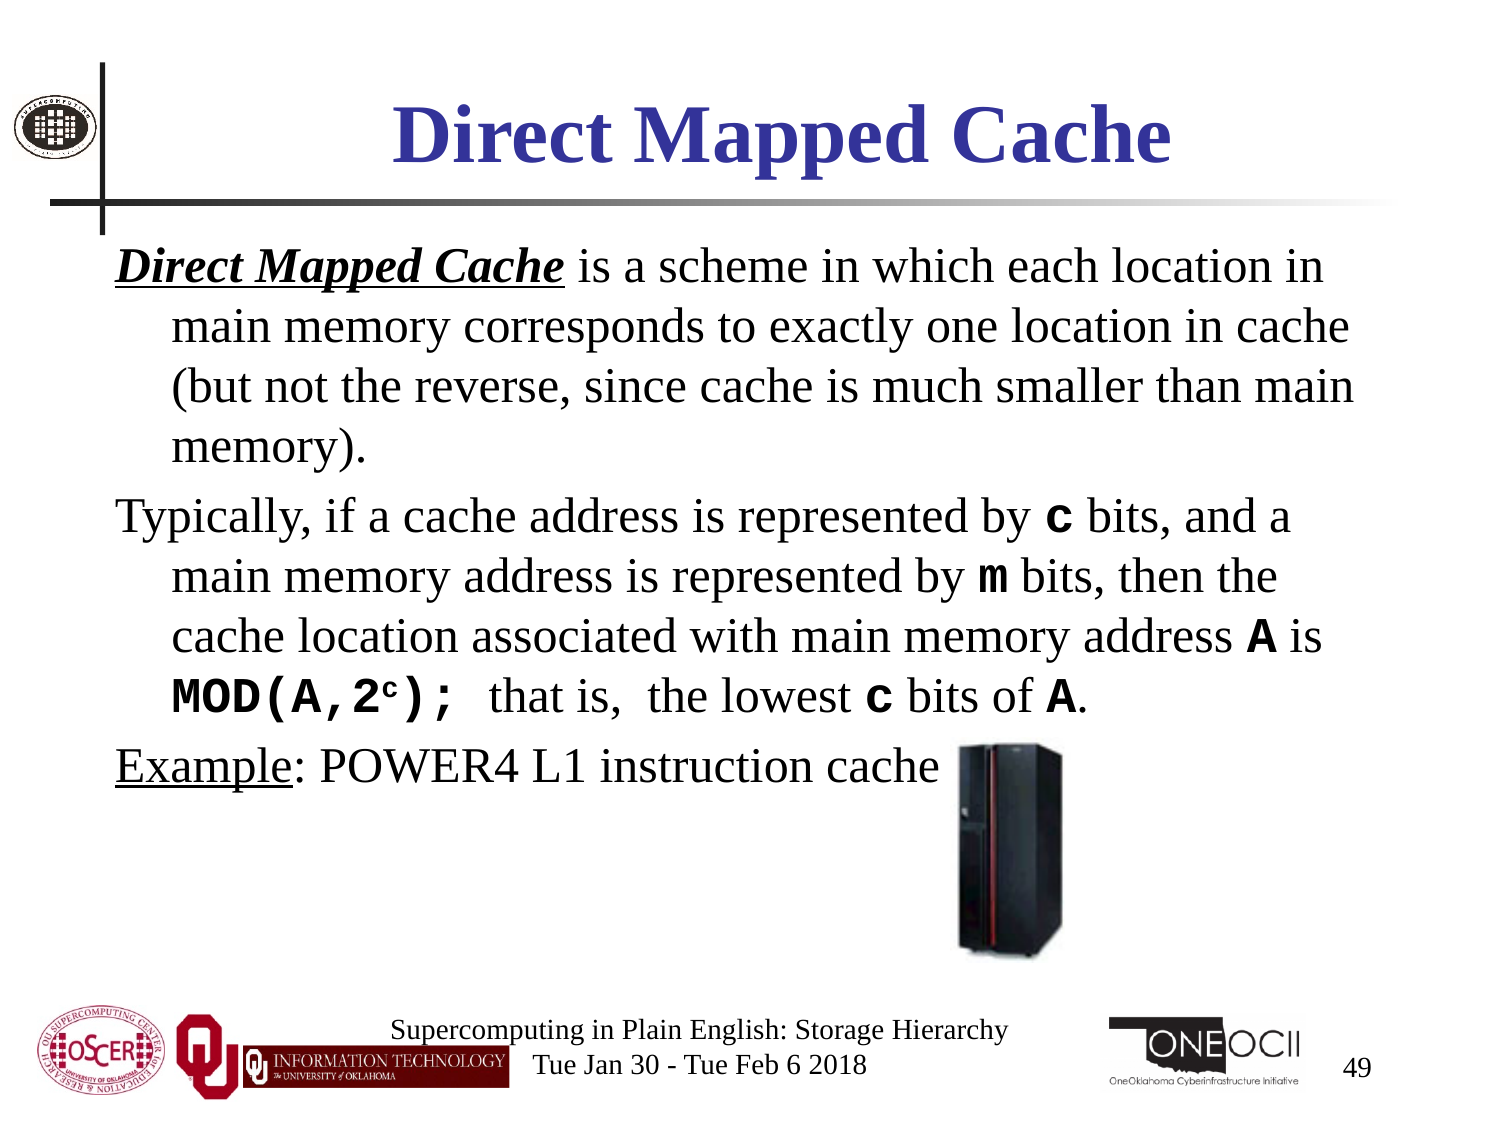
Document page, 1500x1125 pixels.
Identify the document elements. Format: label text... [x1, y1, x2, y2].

list Direct Mapped Cache is a scheme in which each location in main memory corresponds to exactly one location in cache (but not the reverse, since cache is much smaller than main memory). Typically, if a cache address is represented by c bits, and a main memory address is represented by m bits, then the cache location associated with main memory address A is MOD(A,2c); that is, the lowest c bits of A. Example: POWER4 L1 instruction cache [99, 224, 1374, 988]
picture [174, 1012, 513, 1102]
picture [12, 94, 98, 161]
picture [949, 737, 1071, 963]
text_box Supercomputing in Plain English: Storage Hierarchy Tue Jan 30 - Tue Feb 6 2018 [262, 1012, 1138, 1088]
title Direct Mapped Cache [124, 74, 1442, 187]
picture [37, 1005, 165, 1095]
picture [1100, 1013, 1306, 1093]
slide_number 49 [1174, 1015, 1388, 1091]
